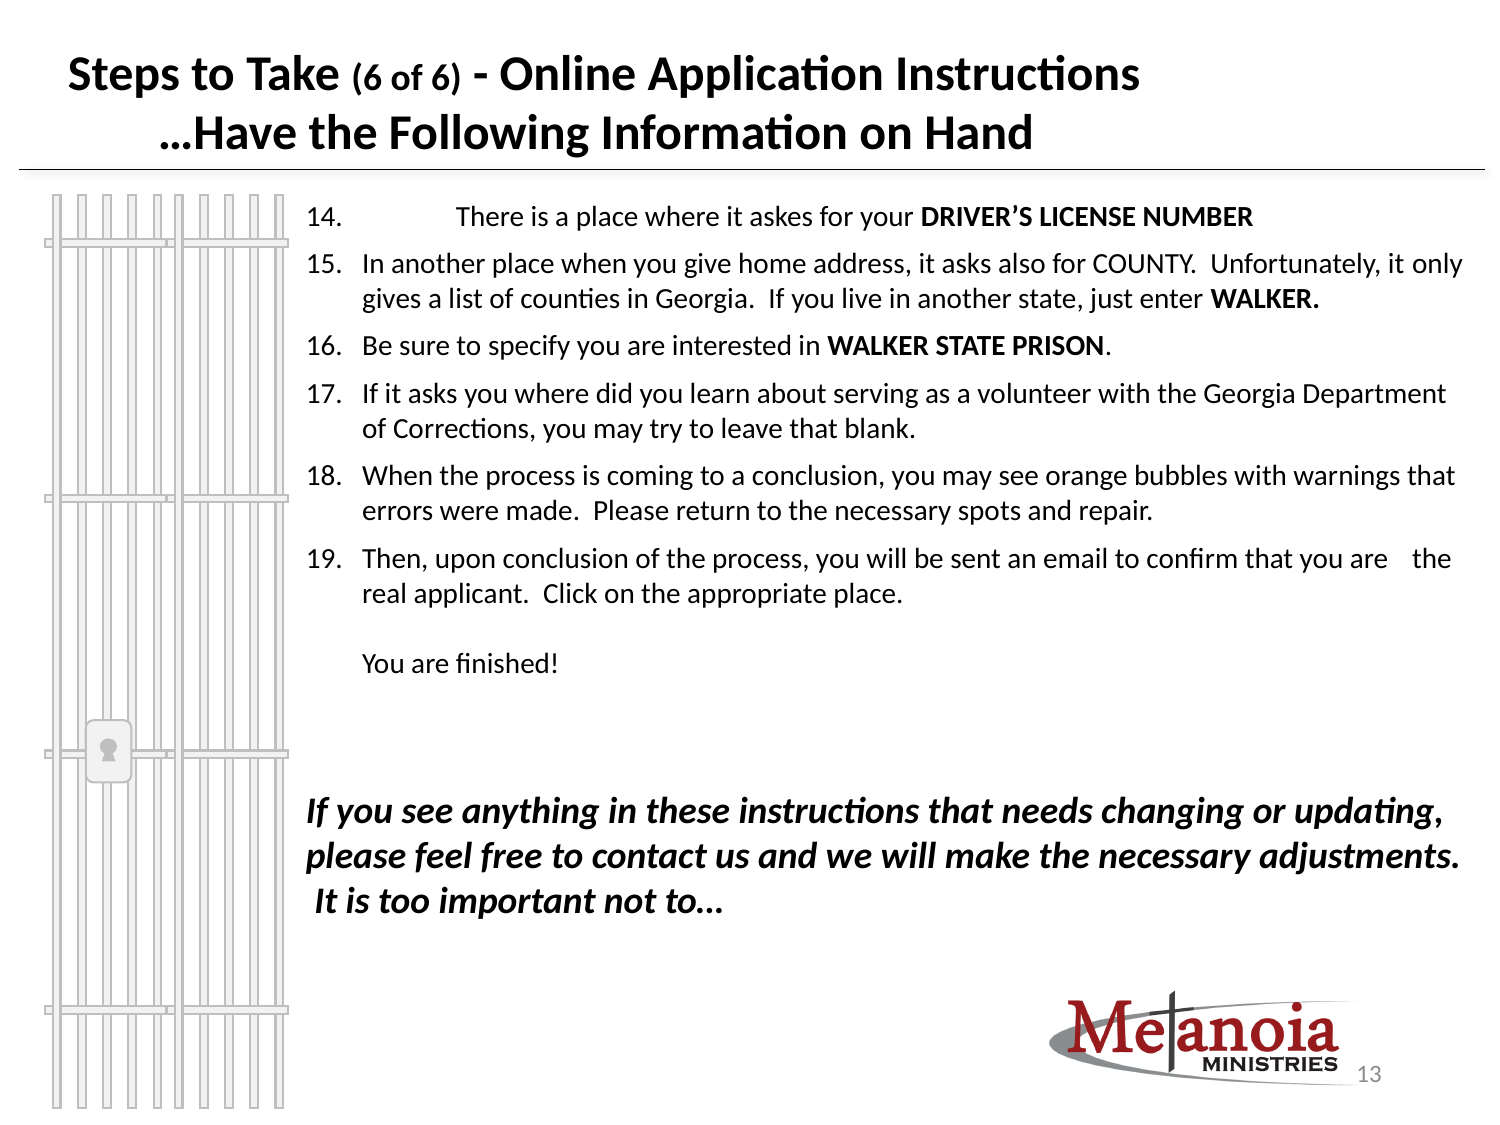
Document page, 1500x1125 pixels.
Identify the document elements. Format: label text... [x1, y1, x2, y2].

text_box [44, 194, 289, 1109]
text_box 14. There is a place where it askes for your DRIVER’S LICENSE NUMBER In another place when you give home address, it asks also for COUNTY. Unfortunately, it only gives a list of counties in Georgia. If you live in another state, just enter WALKER. Be sure to specify you are interested in WALKER STATE PRISON. If it asks you where did you learn about serving as a volunteer with the Georgia Department of Corrections, you may try to leave that blank. When the process is coming to a conclusion, you may see orange bubbles with warnings that errors were made. Please return to the necessary spots and repair. Then, upon conclusion of the process, you will be sent an email to confirm that you are the real applicant. Click on the appropriate place. You are finished! If you see anything in these instructions that needs changing or updating, please feel free to contact us and we will make the necessary adjustments. It is too important not to… [291, 189, 1486, 929]
slide_number 13 [1059, 1042, 1397, 1103]
text_box Steps to Take (6 of 6) - Online Application Instructions …Have the Following Information on Hand [53, 32, 1275, 168]
picture [1040, 984, 1366, 1096]
